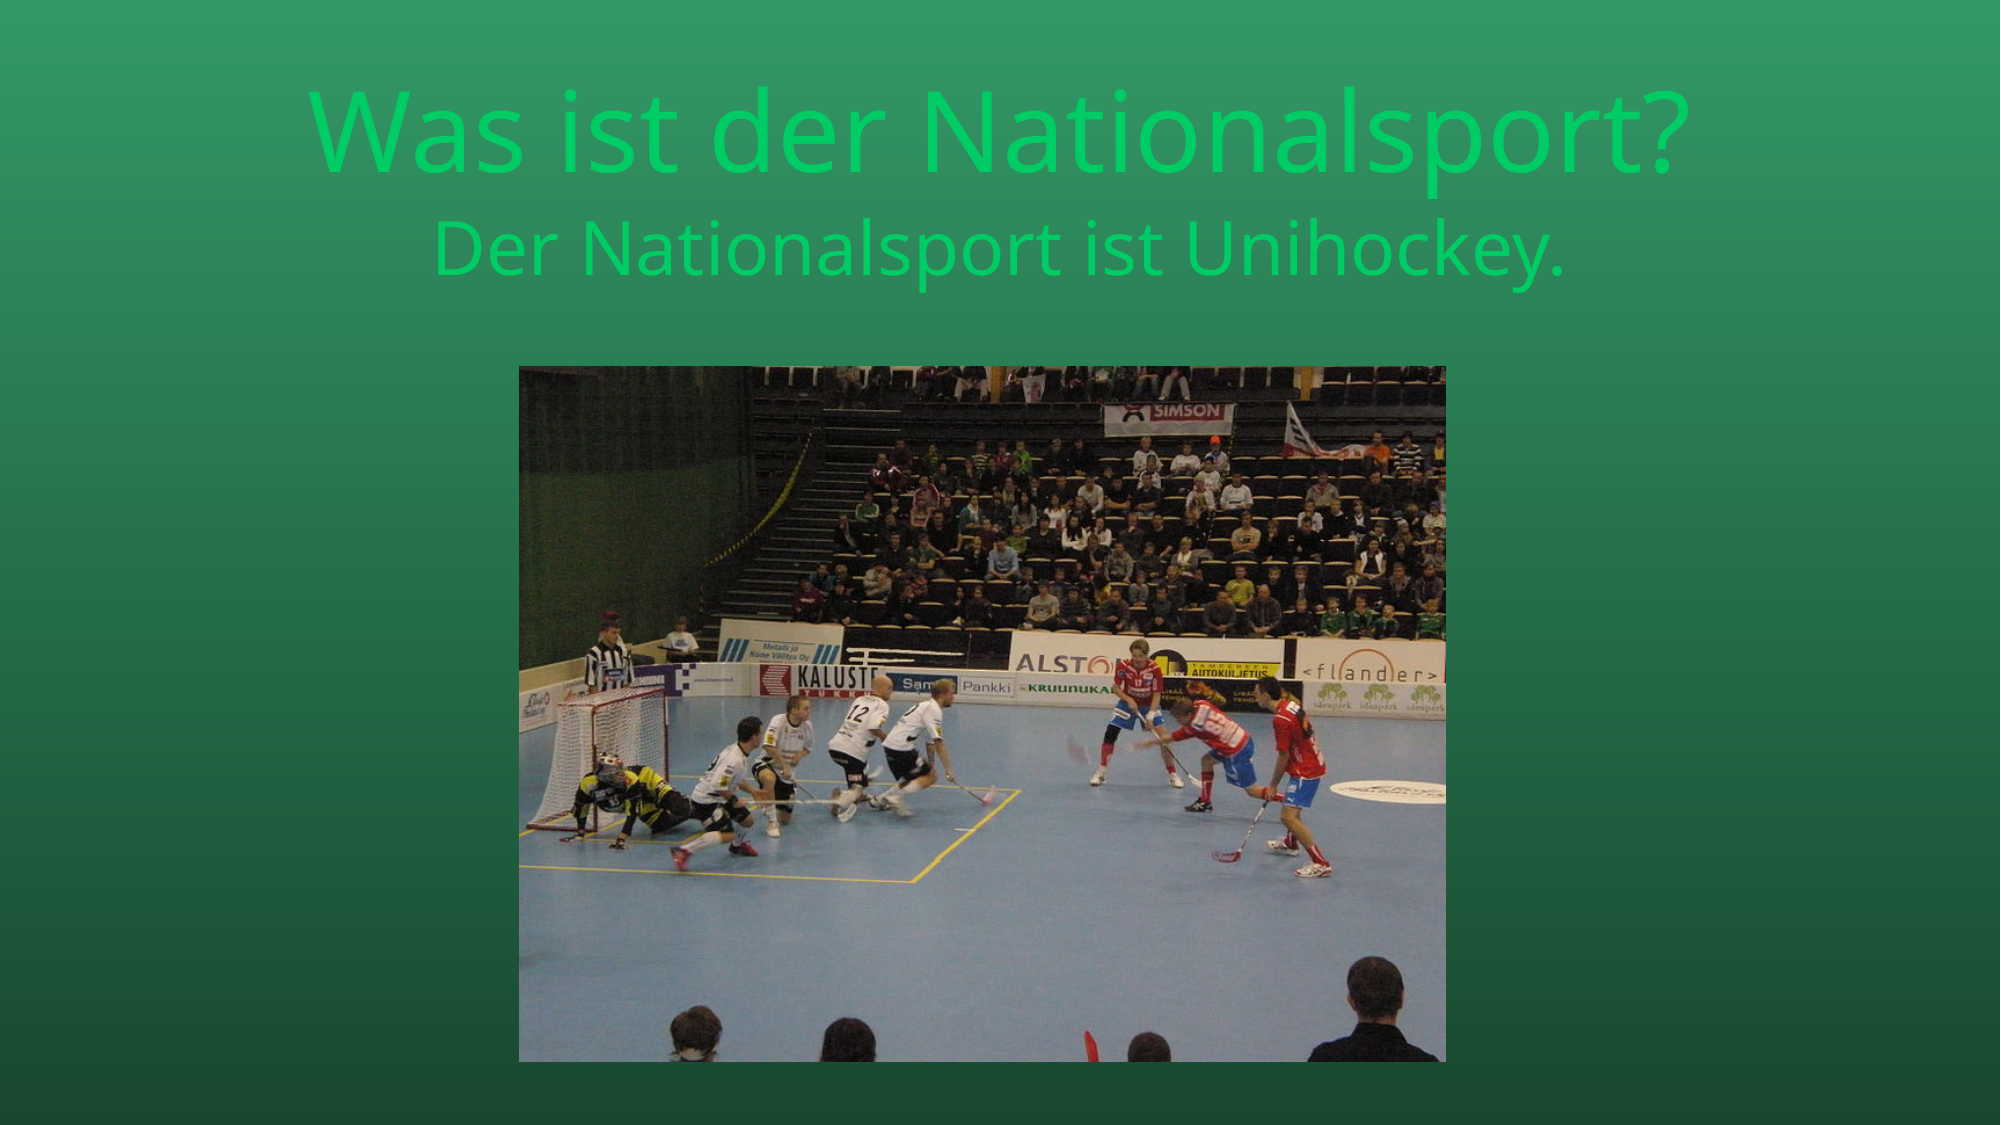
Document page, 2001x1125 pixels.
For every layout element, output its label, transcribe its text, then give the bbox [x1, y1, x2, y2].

title Was ist der Nationalsport? [249, 0, 1750, 192]
list Der Nationalsport ist Unihockey. [249, 192, 1750, 1062]
picture [519, 366, 1446, 1062]
